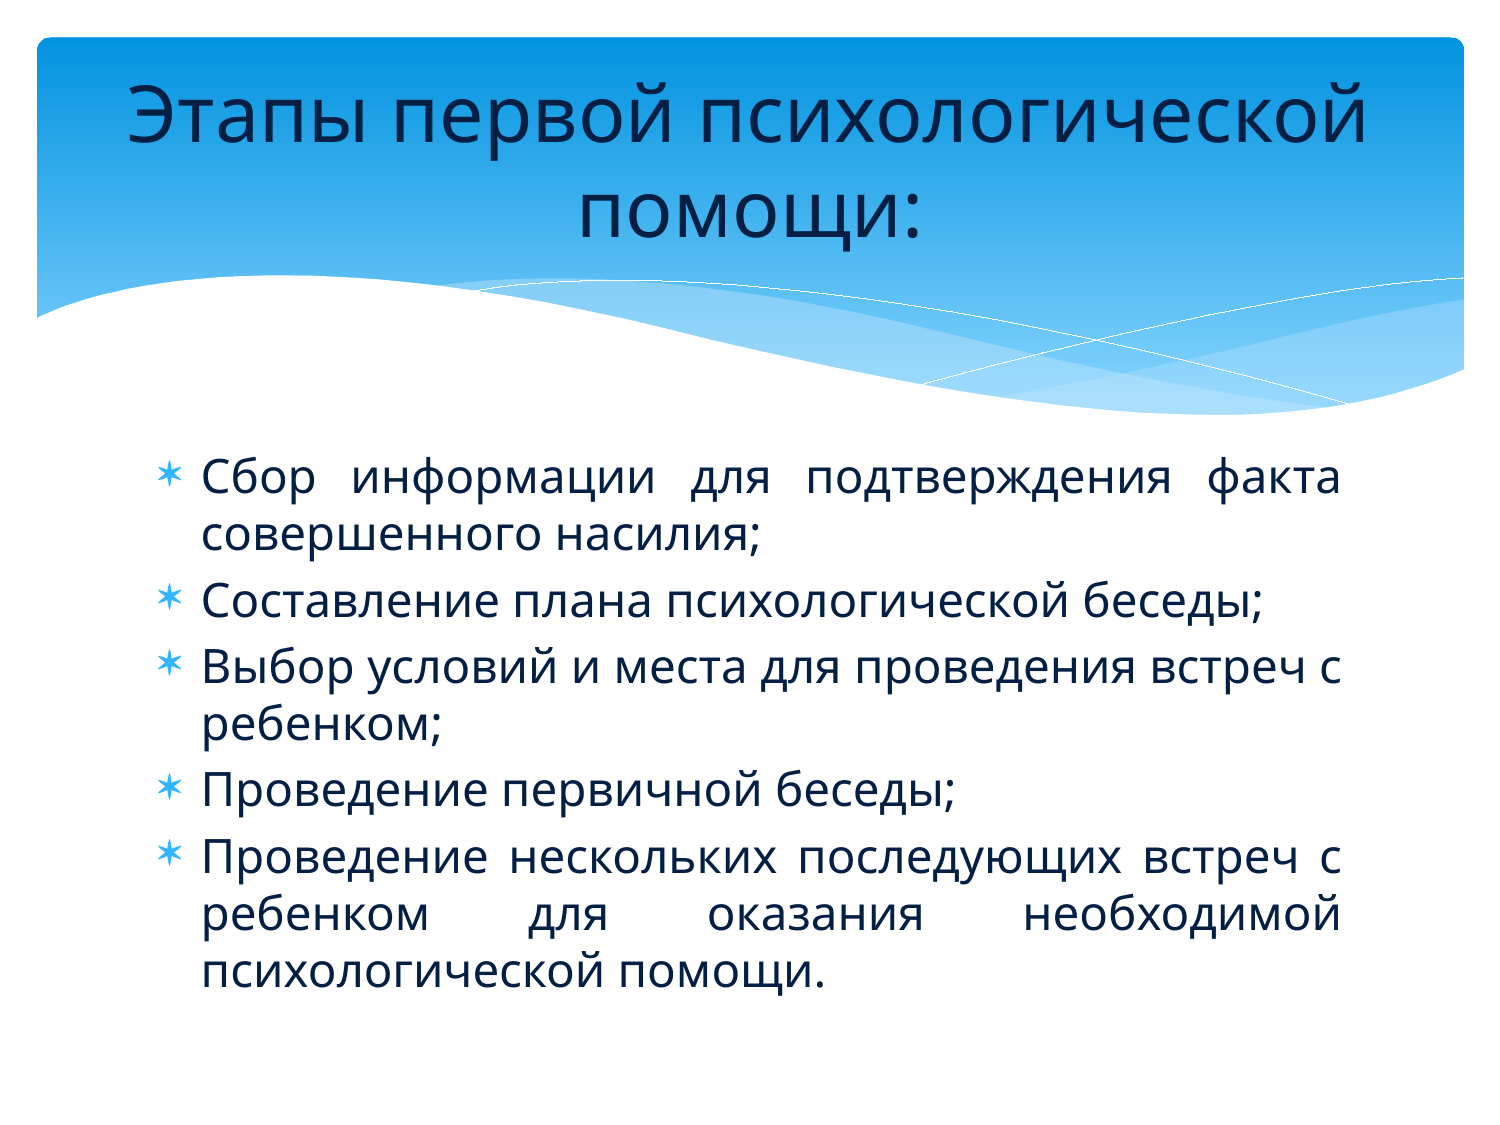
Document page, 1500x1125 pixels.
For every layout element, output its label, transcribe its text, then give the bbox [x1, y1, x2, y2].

list Сбор информации для подтверждения факта совершенного насилия; Составление плана психологической беседы; Выбор условий и места для проведения встреч с ребенком; Проведение первичной беседы; Проведение нескольких последующих встреч с ребенком для оказания необходимой психологической помощи. [143, 438, 1359, 1005]
title Этапы первой психологической помощи: [75, 55, 1425, 261]
